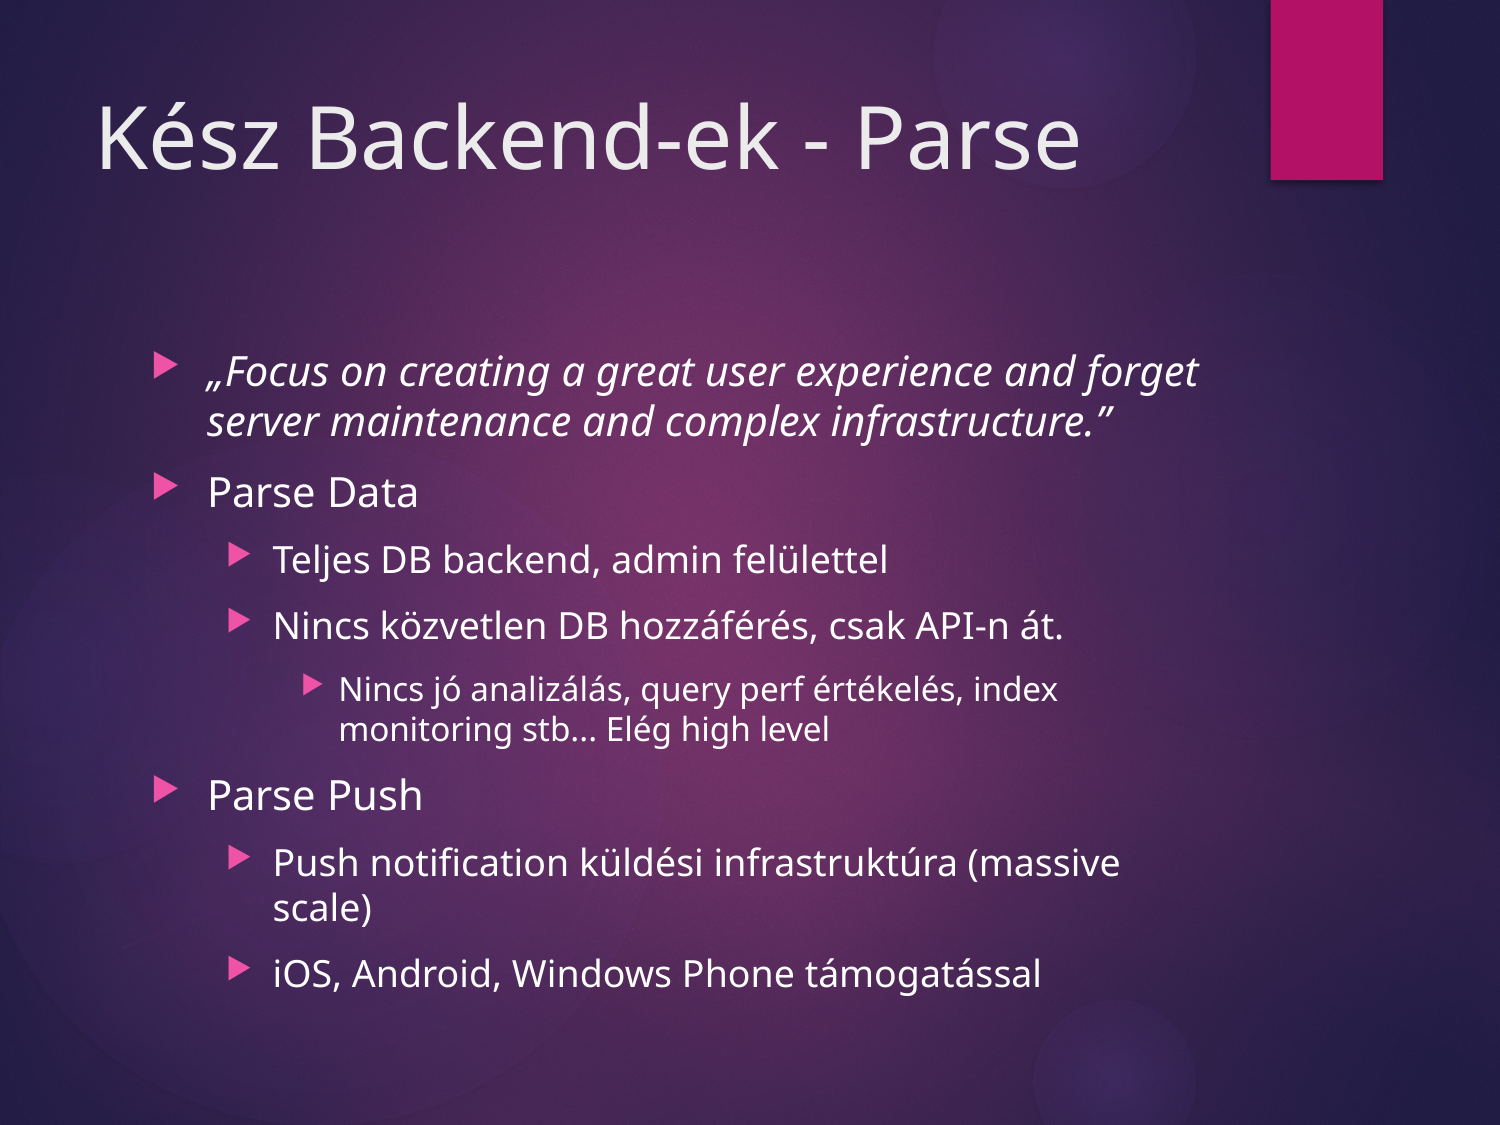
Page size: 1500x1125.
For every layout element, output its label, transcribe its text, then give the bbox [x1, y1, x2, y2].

list „Focus on creating a great user experience and forget server maintenance and complex infrastructure.” Parse Data Teljes DB backend, admin felülettel Nincs közvetlen DB hozzáférés, csak API-n át. Nincs jó analizálás, query perf értékelés, index monitoring stb... Elég high level Parse Push Push notification küldési infrastruktúra (massive scale) iOS, Android, Windows Phone támogatással [135, 336, 1237, 1025]
title Kész Backend-ek - Parse [79, 74, 1237, 304]
